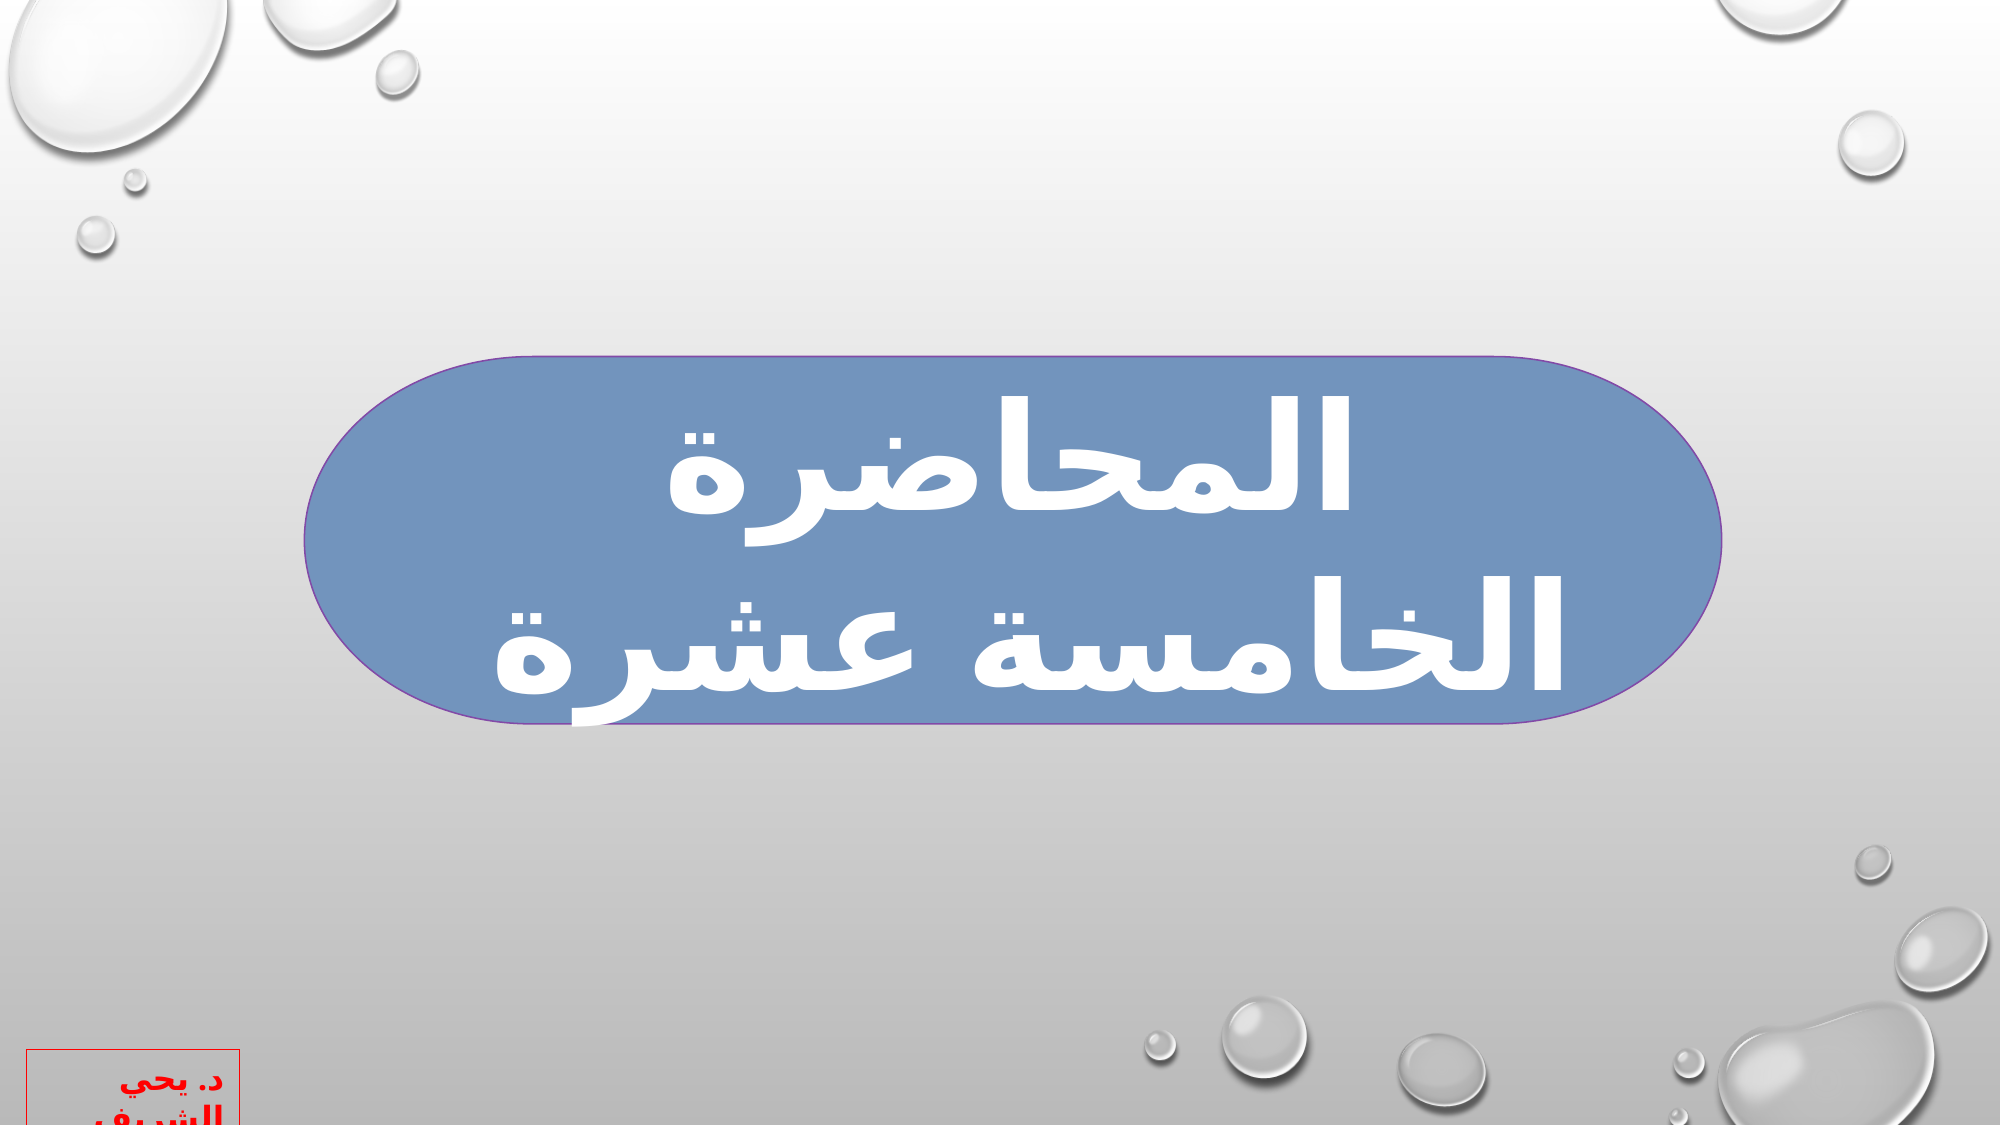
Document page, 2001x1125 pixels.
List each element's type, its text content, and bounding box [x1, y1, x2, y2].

text_box المحاضرة الخامسة عشرة [303, 355, 1723, 725]
picture [0, 0, 2000, 1125]
